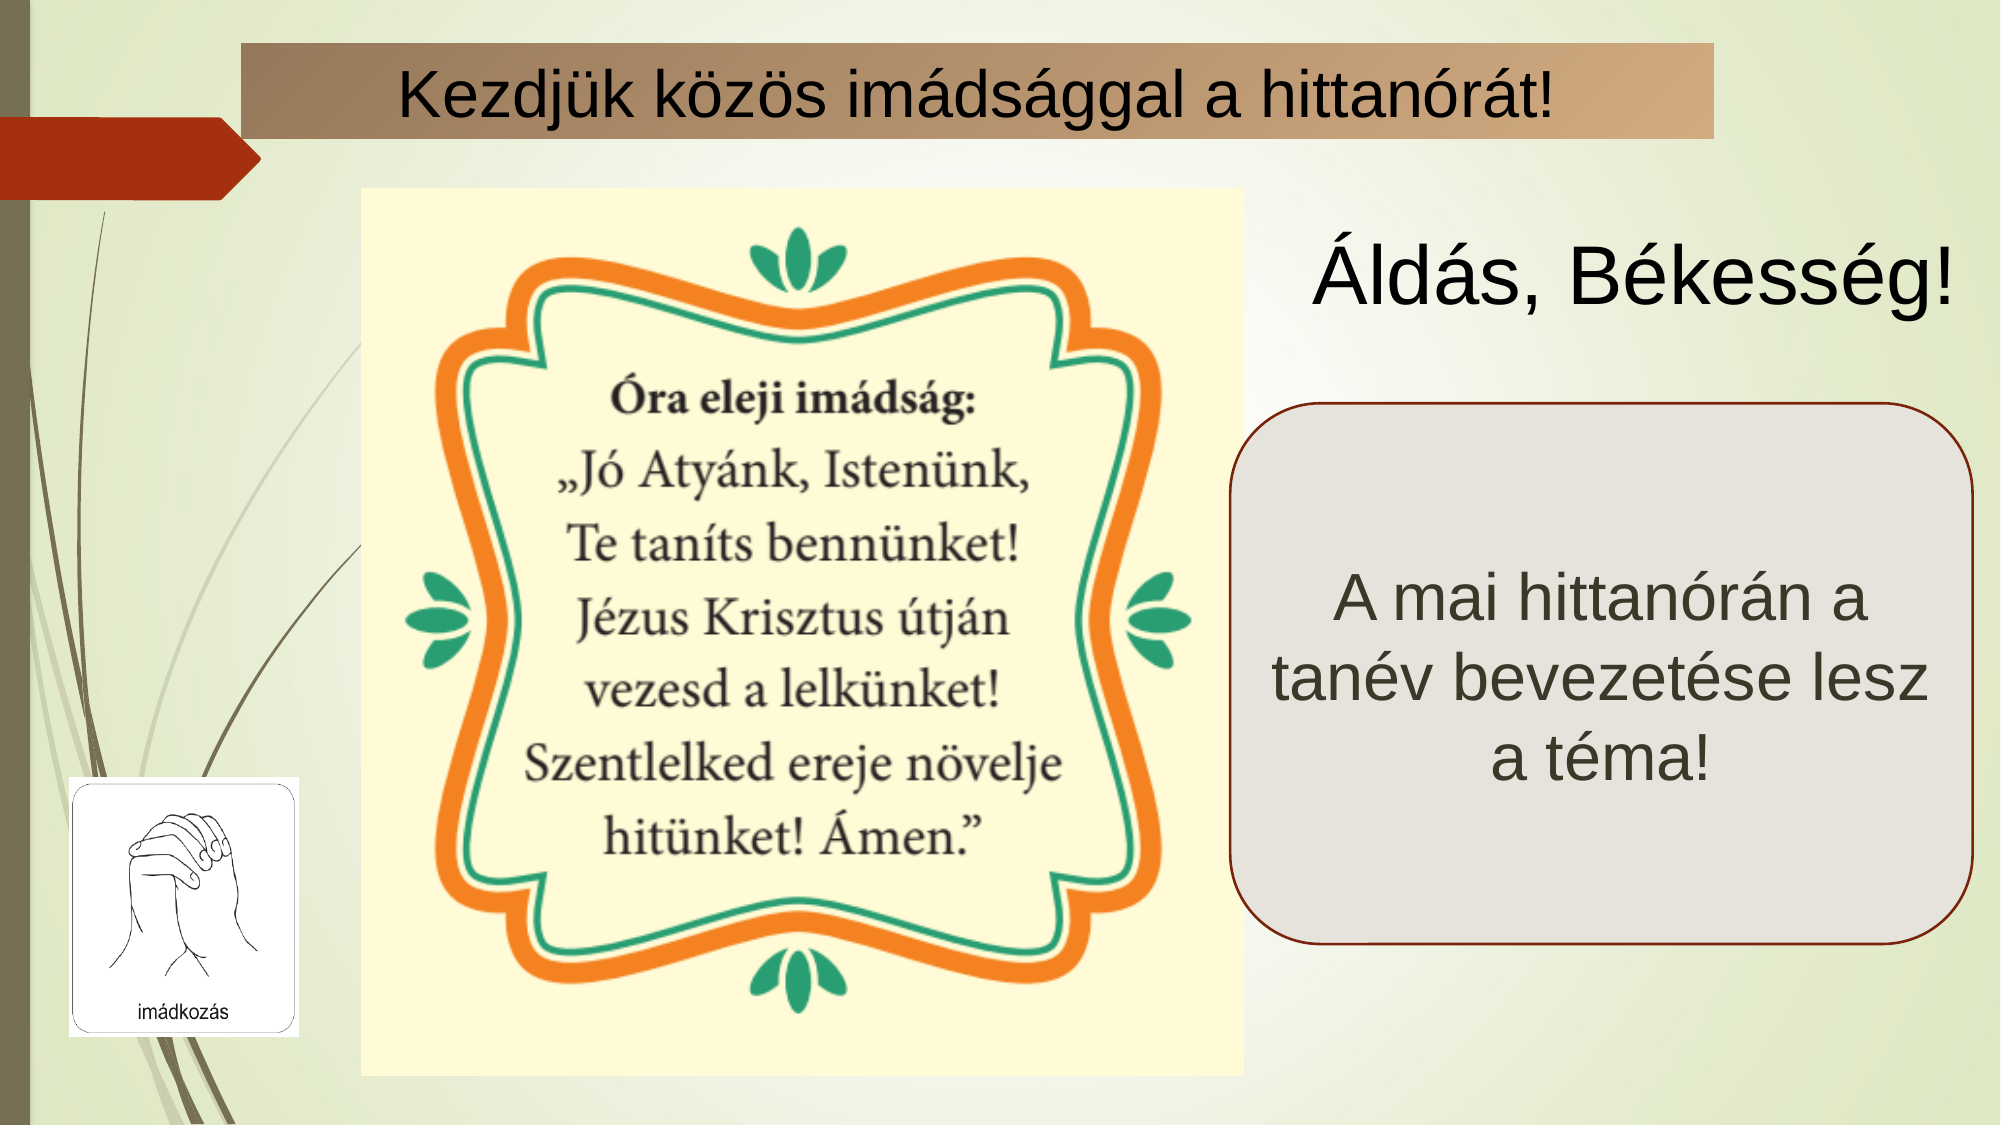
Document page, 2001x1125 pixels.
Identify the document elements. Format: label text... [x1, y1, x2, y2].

text_box Kezdjük közös imádsággal a hittanórát! [241, 43, 1714, 139]
picture [30, 0, 2001, 1125]
picture [30, 405, 91, 770]
text_box A mai hittanórán a tanév bevezetése lesz a téma! [1249, 401, 1974, 946]
text_box Áldás, Békesség! [1298, 213, 1973, 329]
